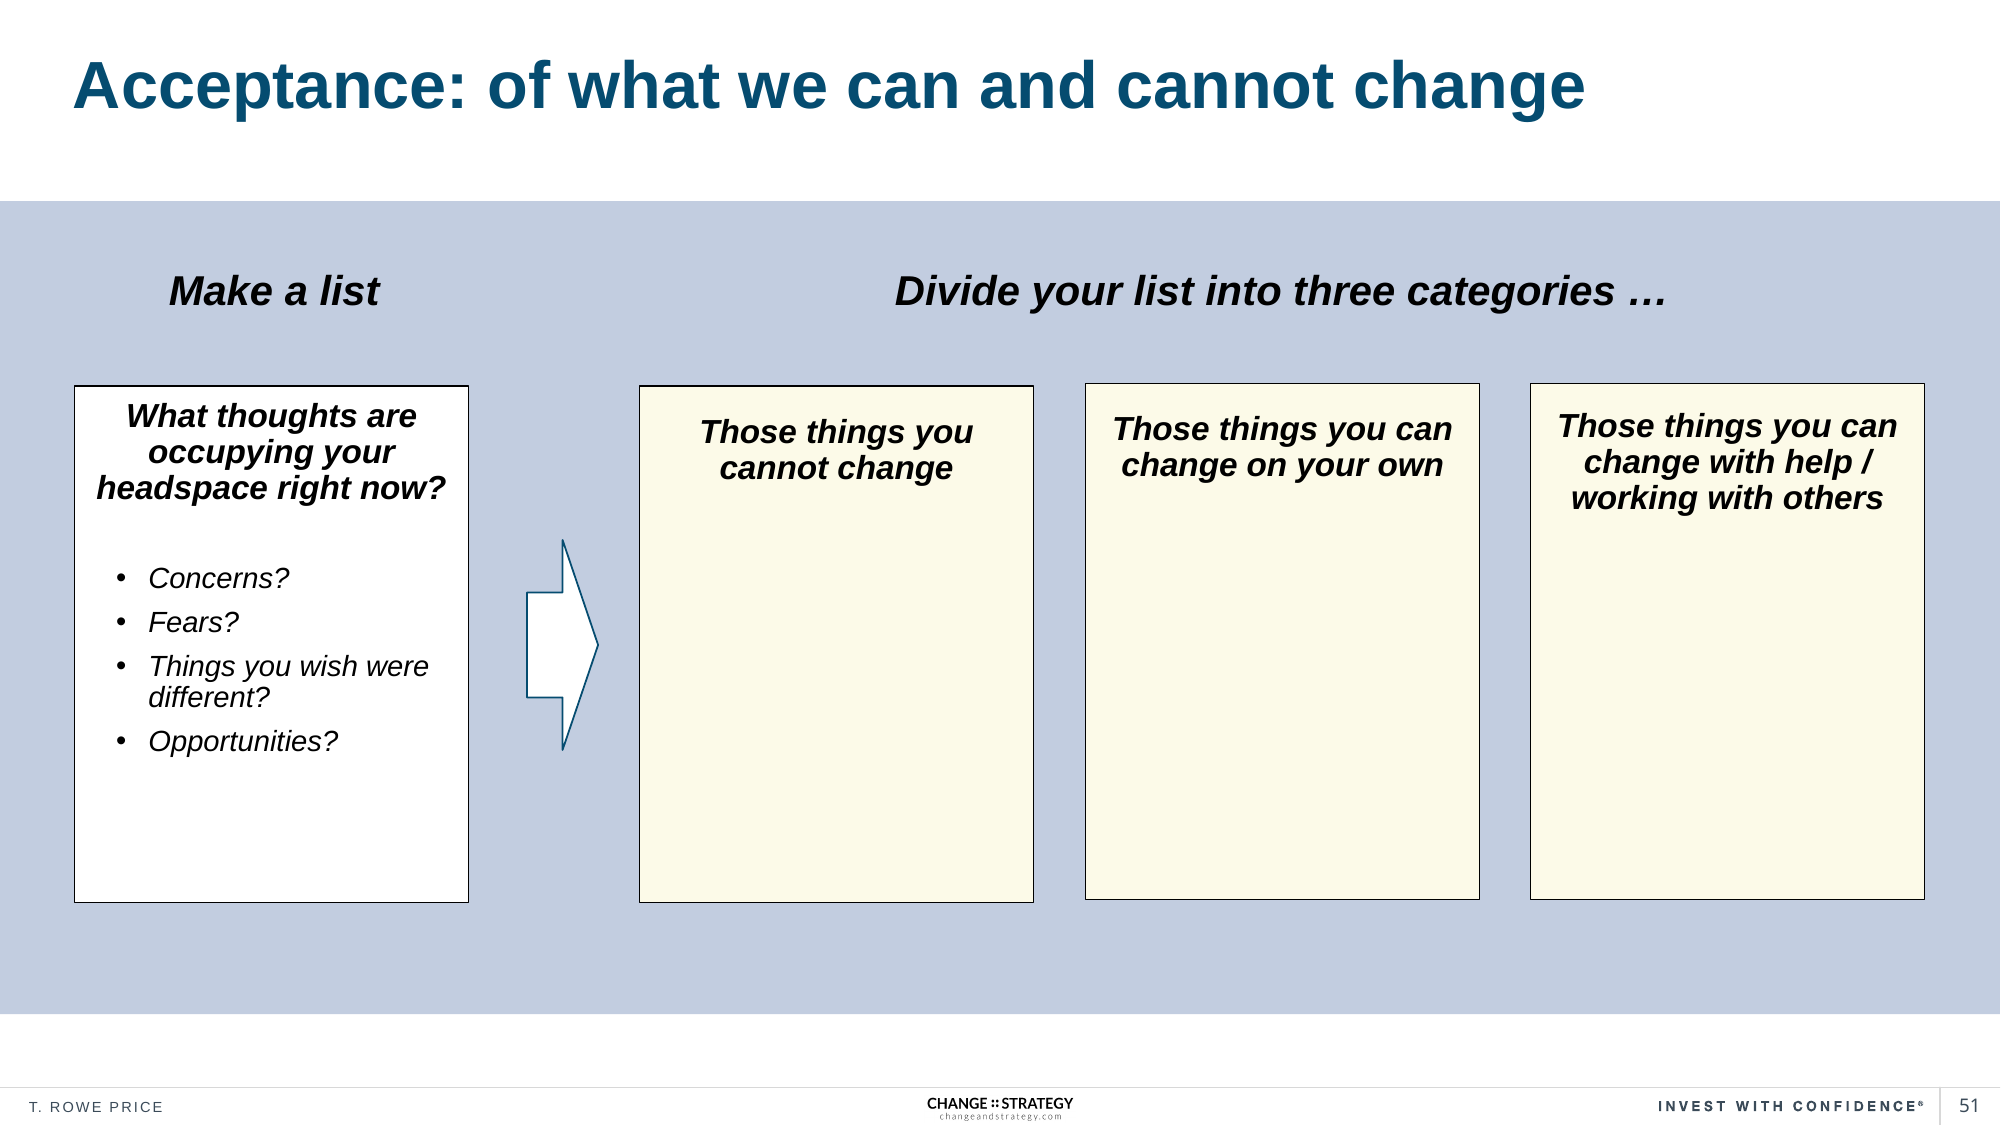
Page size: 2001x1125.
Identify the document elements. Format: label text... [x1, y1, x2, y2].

text_box [526, 539, 599, 751]
picture [924, 1095, 1076, 1123]
text_box Those things you can change on your own [1085, 382, 1481, 901]
text_box Make a list [77, 245, 472, 321]
text_box [0, 200, 2000, 1015]
text_box What thoughts are occupying your headspace right now? Concerns? Fears? Things you wish were different? Opportunities? [74, 385, 470, 904]
text_box Divide your list into three categories … [639, 246, 1925, 321]
text_box Those things you can change with help / working with others [1530, 382, 1926, 901]
text_box Those things you cannot change [639, 385, 1035, 904]
title Acceptance: of what we can and cannot change [72, 0, 1811, 122]
